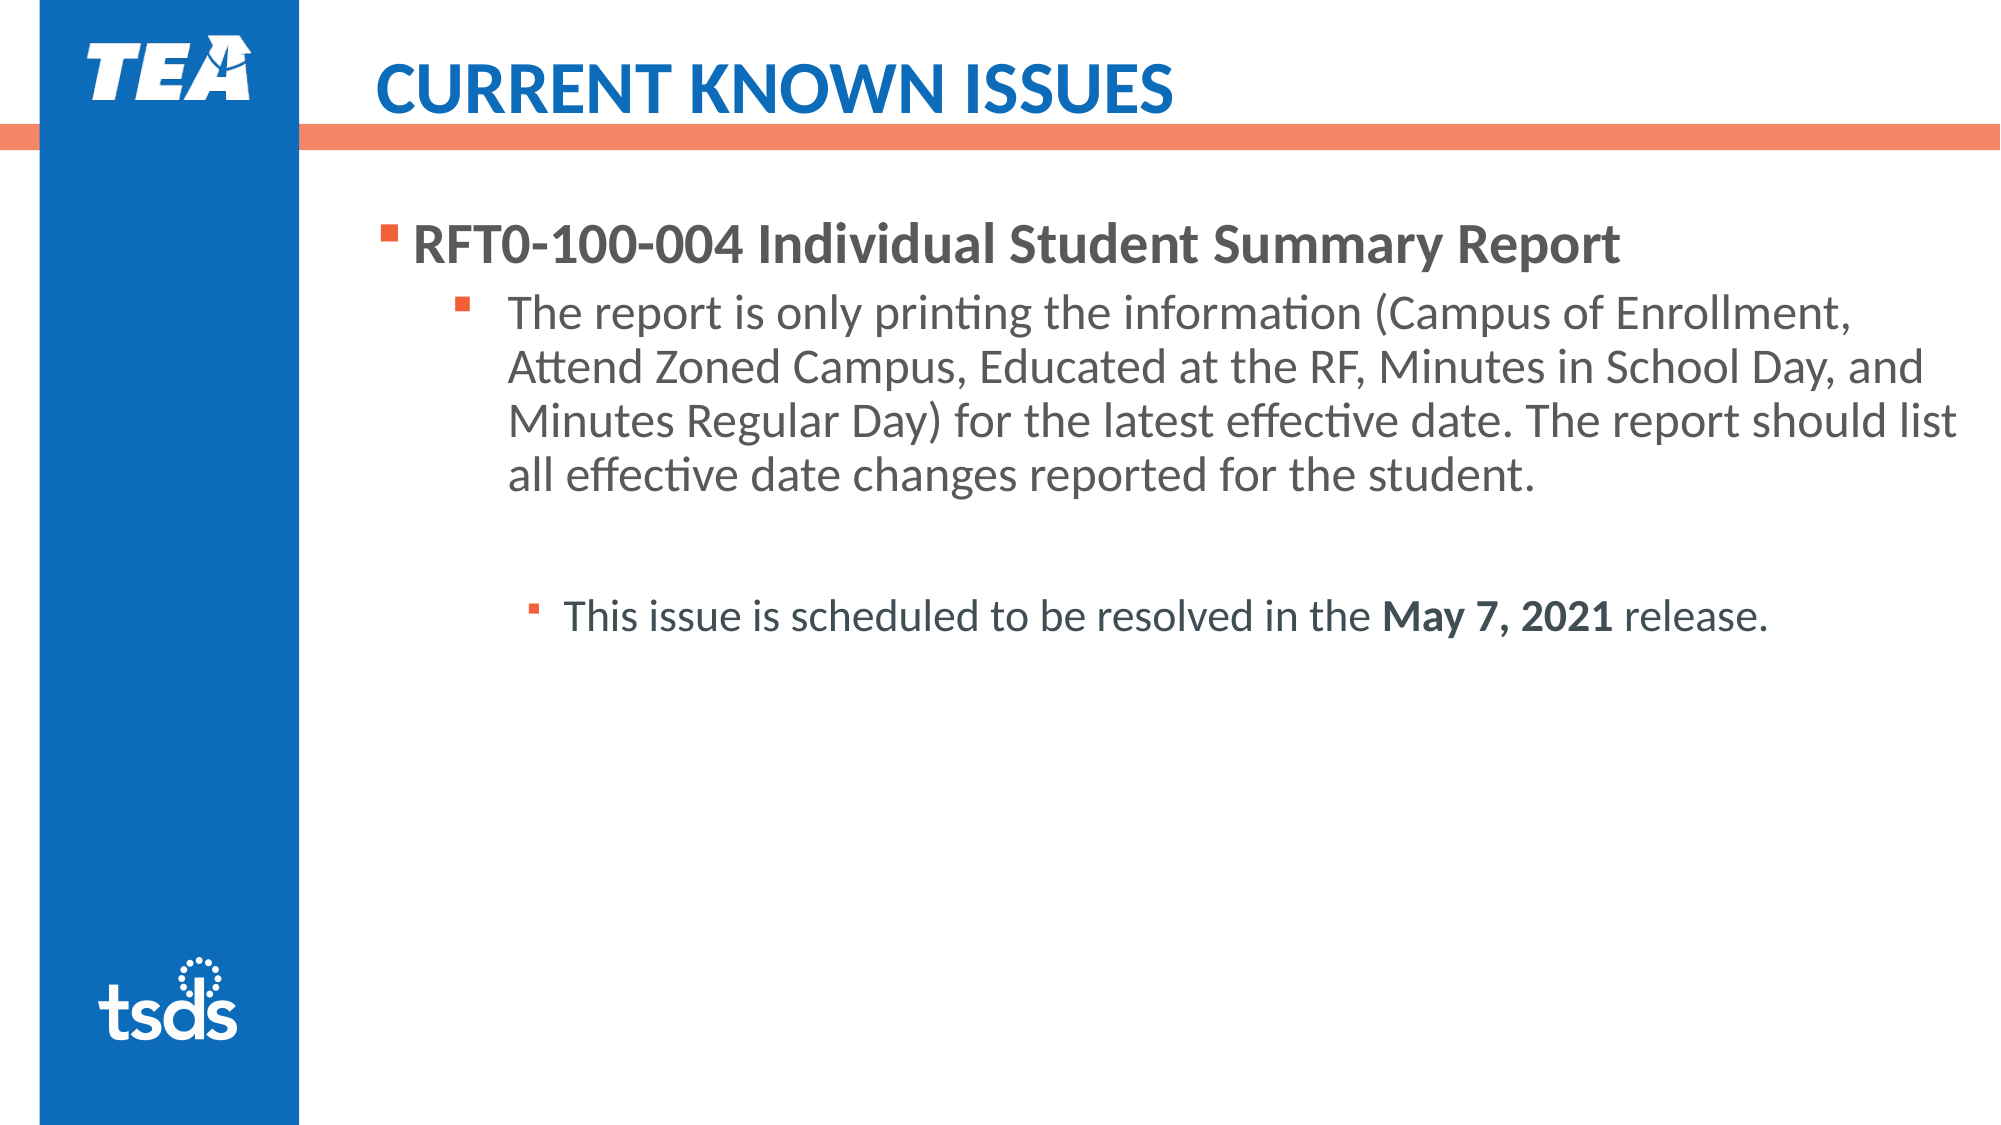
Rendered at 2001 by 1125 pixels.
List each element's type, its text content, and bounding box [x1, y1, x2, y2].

picture [98, 957, 241, 1045]
list RFT0-100-004 Individual Student Summary Report The report is only printing the information (Campus of Enrollment, Attend Zoned Campus, Educated at the RF, Minutes in School Day, and Minutes Regular Day) for the latest effective date. The report should list all effective date changes reported for the student. This issue is scheduled to be resolved in the May 7, 2021 release. [361, 205, 1983, 920]
picture [86, 34, 251, 100]
title CURRENT KNOWN ISSUES [361, 27, 1941, 151]
